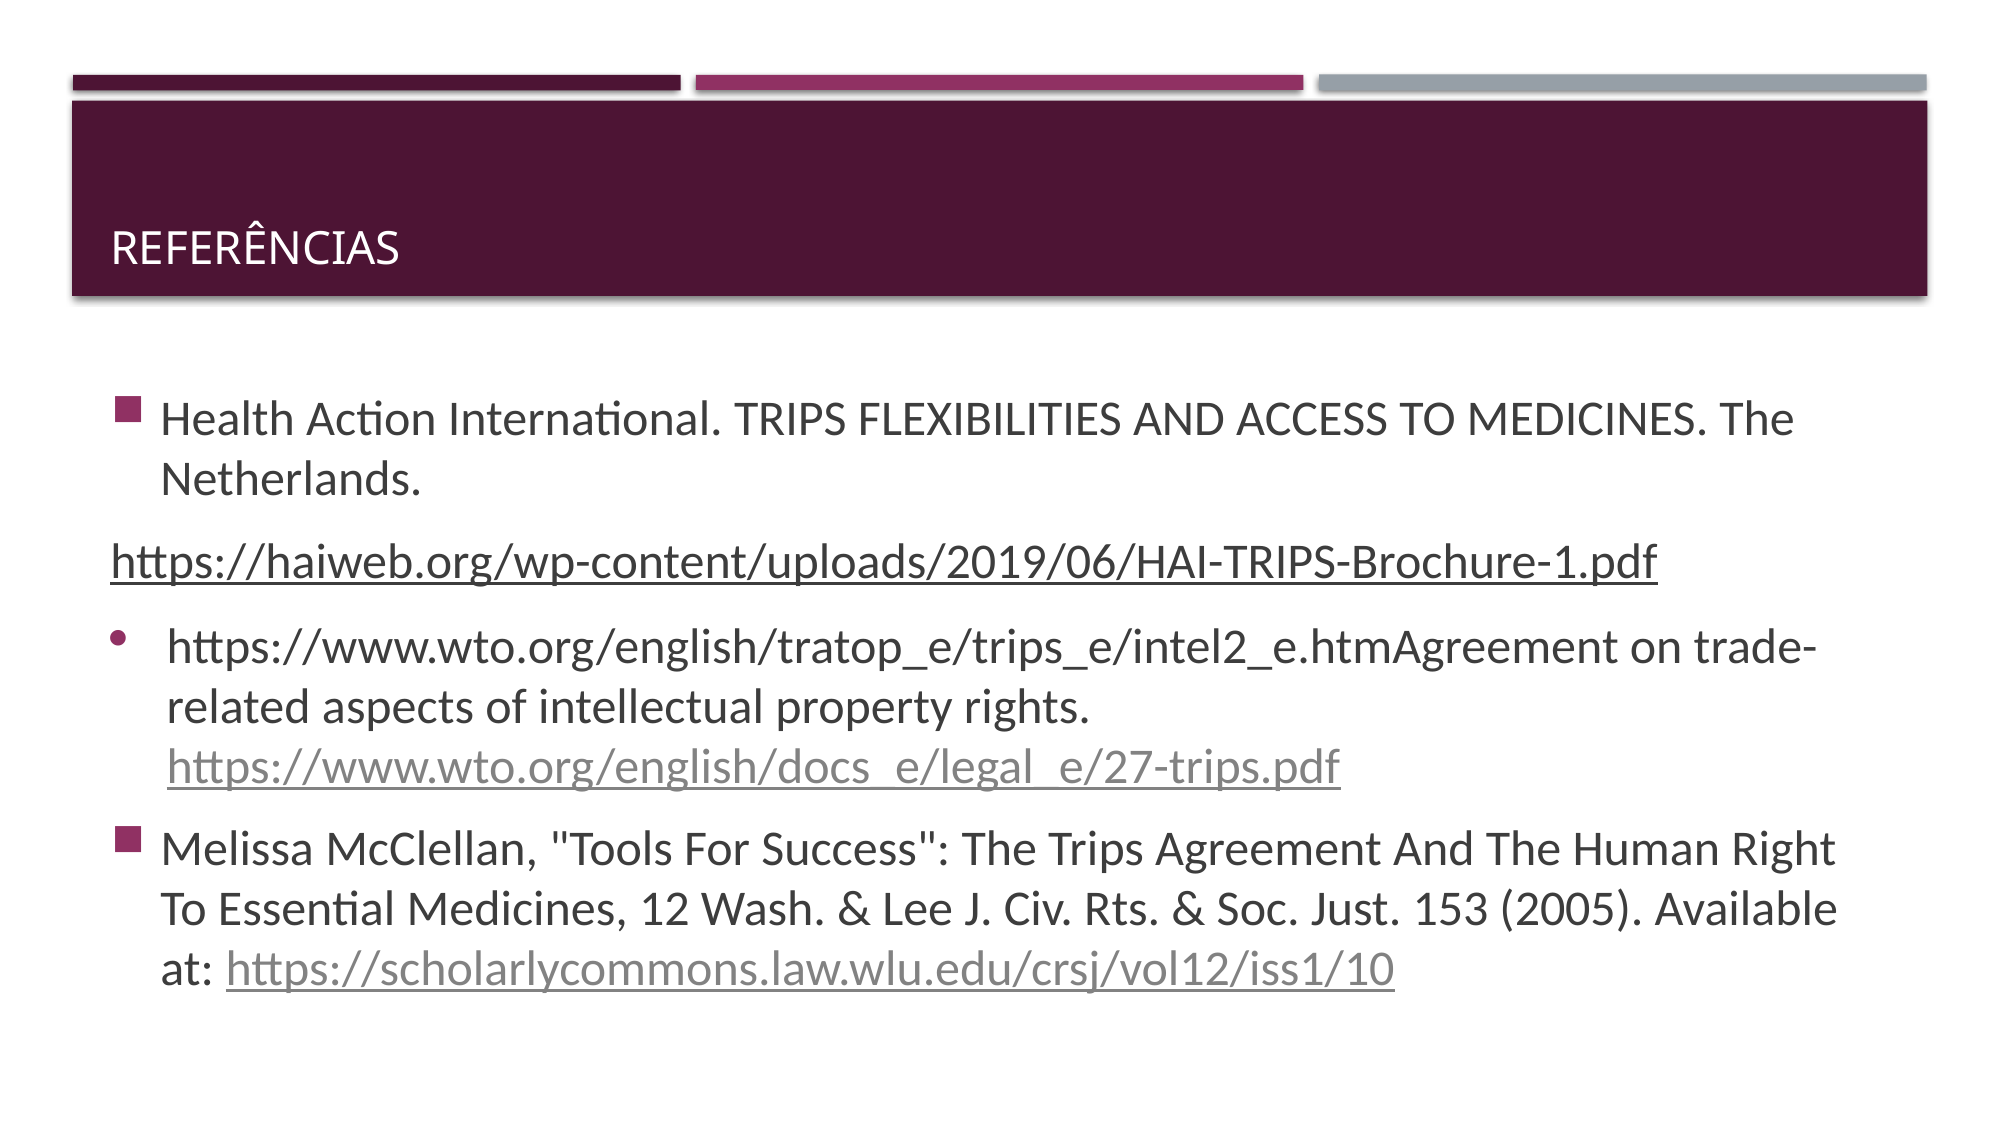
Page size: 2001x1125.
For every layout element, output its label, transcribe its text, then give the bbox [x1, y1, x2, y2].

list Health Action International. TRIPS FLEXIBILITIES AND ACCESS TO MEDICINES. The Netherlands. https://haiweb.org/wp-content/uploads/2019/06/HAI-TRIPS-Brochure-1.pdf https://www.wto.org/english/tratop_e/trips_e/intel2_e.htmAgreement on trade-related aspects of intellectual property rights. https://www.wto.org/english/docs_e/legal_e/27-trips.pdf Melissa McClellan, "Tools For Success": The Trips Agreement And The Human Right To Essential Medicines, 12 Wash. & Lee J. Civ. Rts. & Soc. Just. 153 (2005). Available at: https://scholarlycommons.law.wlu.edu/crsj/vol12/iss1/10 [95, 430, 1905, 1034]
title Referências [95, 115, 1905, 282]
